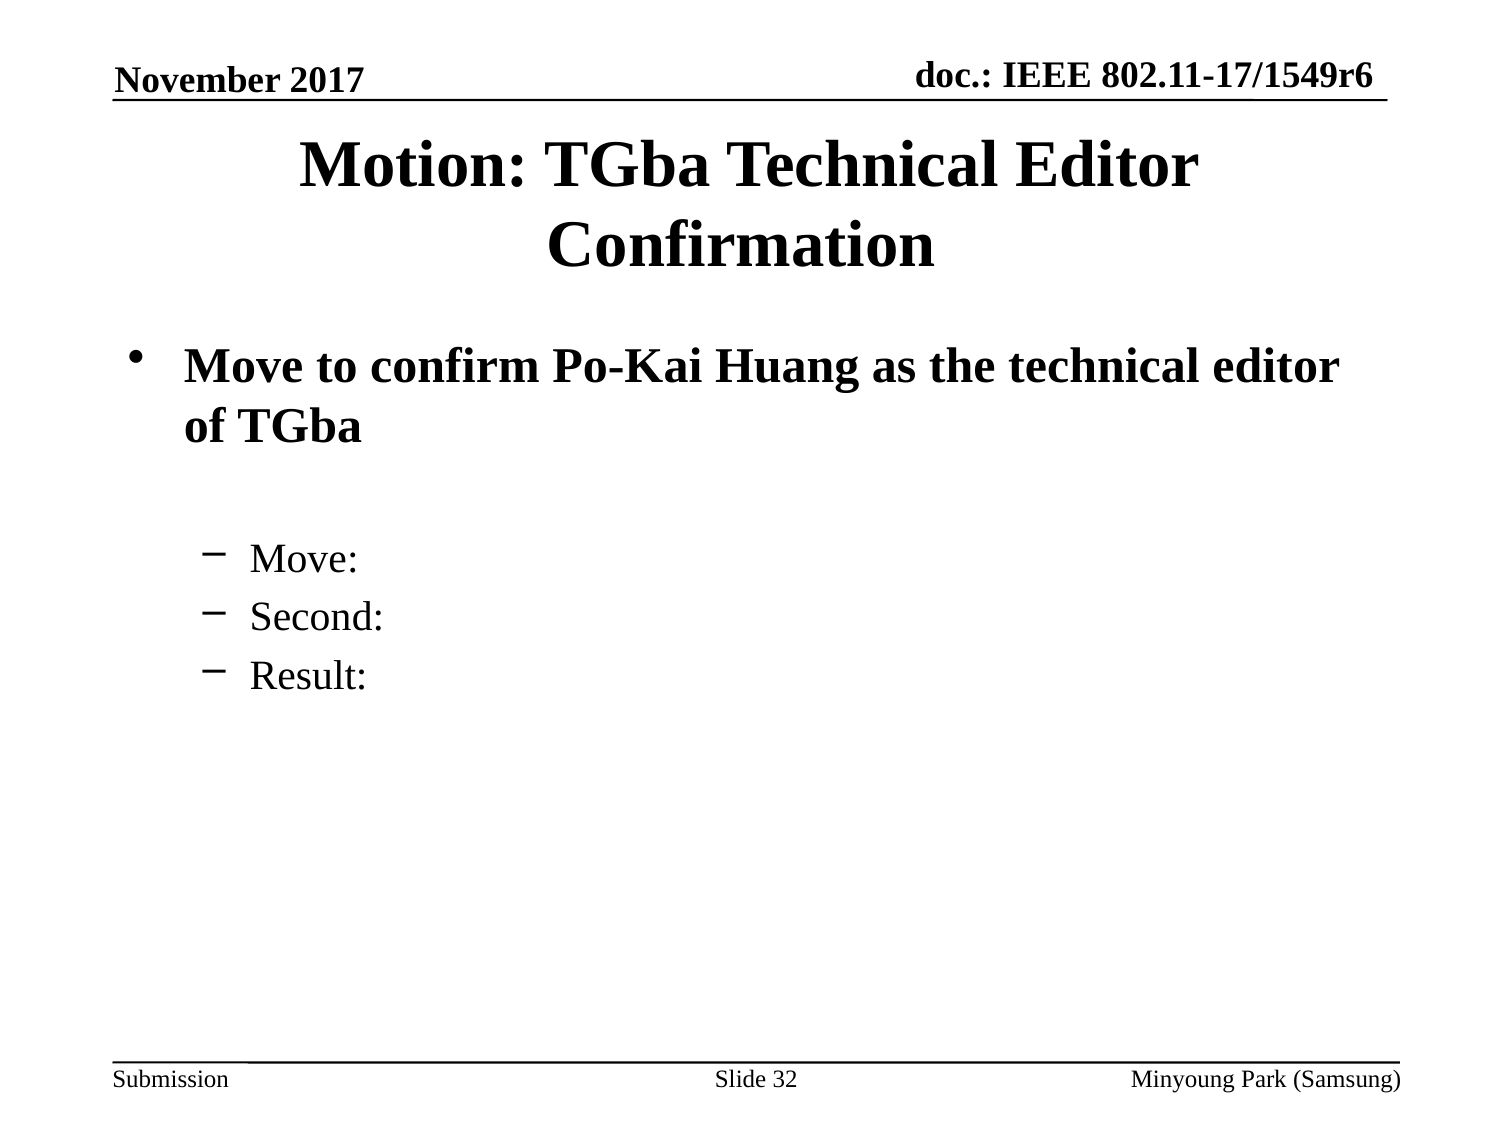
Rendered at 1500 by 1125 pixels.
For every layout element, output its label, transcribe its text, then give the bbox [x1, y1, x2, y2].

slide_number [114, 54, 374, 101]
slide_number Slide 32 [712, 1061, 800, 1093]
title Motion: TGba Technical Editor Confirmation [112, 112, 1388, 288]
footer Minyoung Park (Samsung) [949, 1061, 1402, 1093]
list Move to confirm Po-Kai Huang as the technical editor of TGba Move: Second: Result: [112, 324, 1388, 1000]
